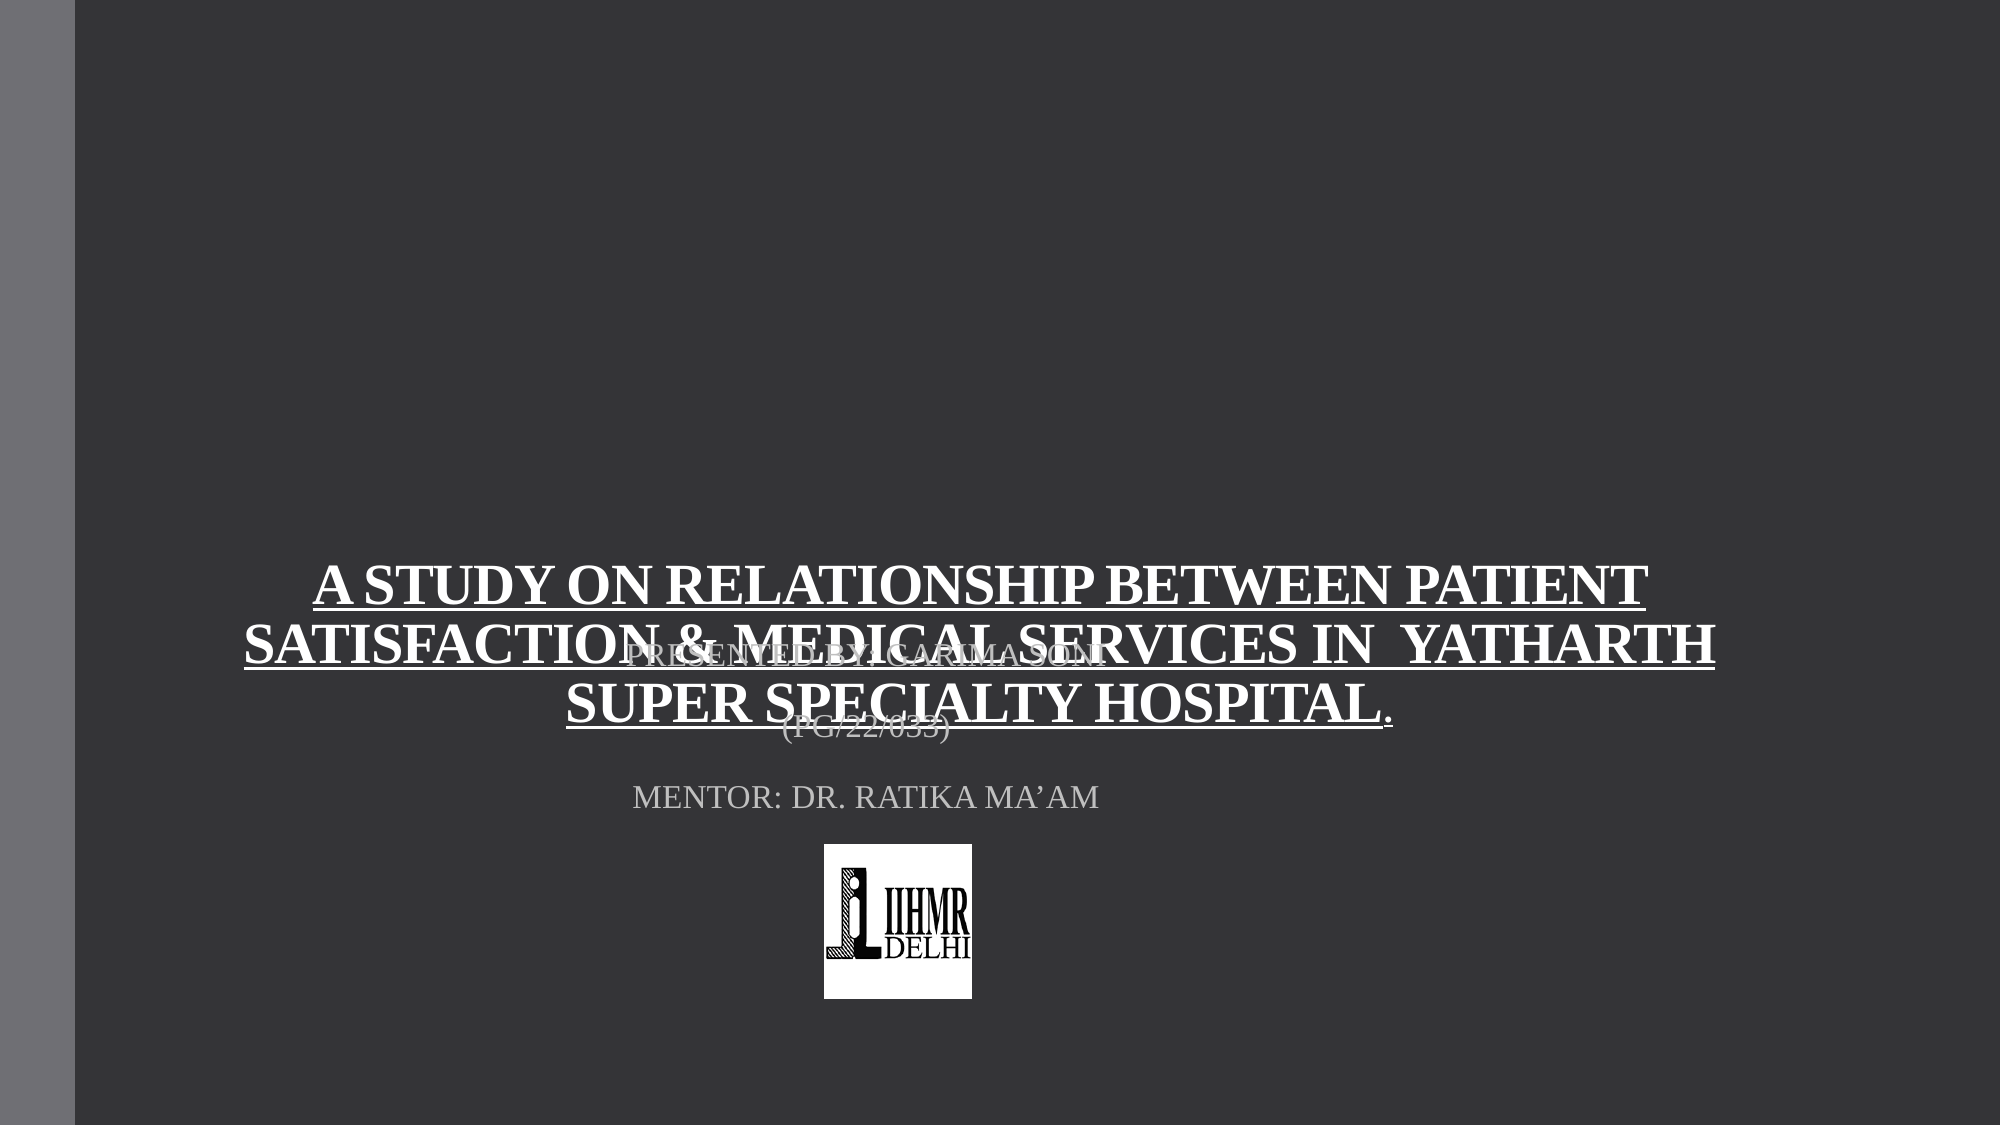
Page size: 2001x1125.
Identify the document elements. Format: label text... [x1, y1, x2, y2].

title A STUDY ON RELATIONSHIP BETWEEN PATIENT SATISFACTION & MEDICAL SERVICES IN YATHARTH SUPER SPECIALTY HOSPITAL. [206, 124, 1752, 788]
picture [823, 844, 972, 999]
subtitle PRESENTED BY: GARIMA SONI (PG/22/033) MENTOR: DR. RATIKA MA’AM [109, 628, 1624, 961]
